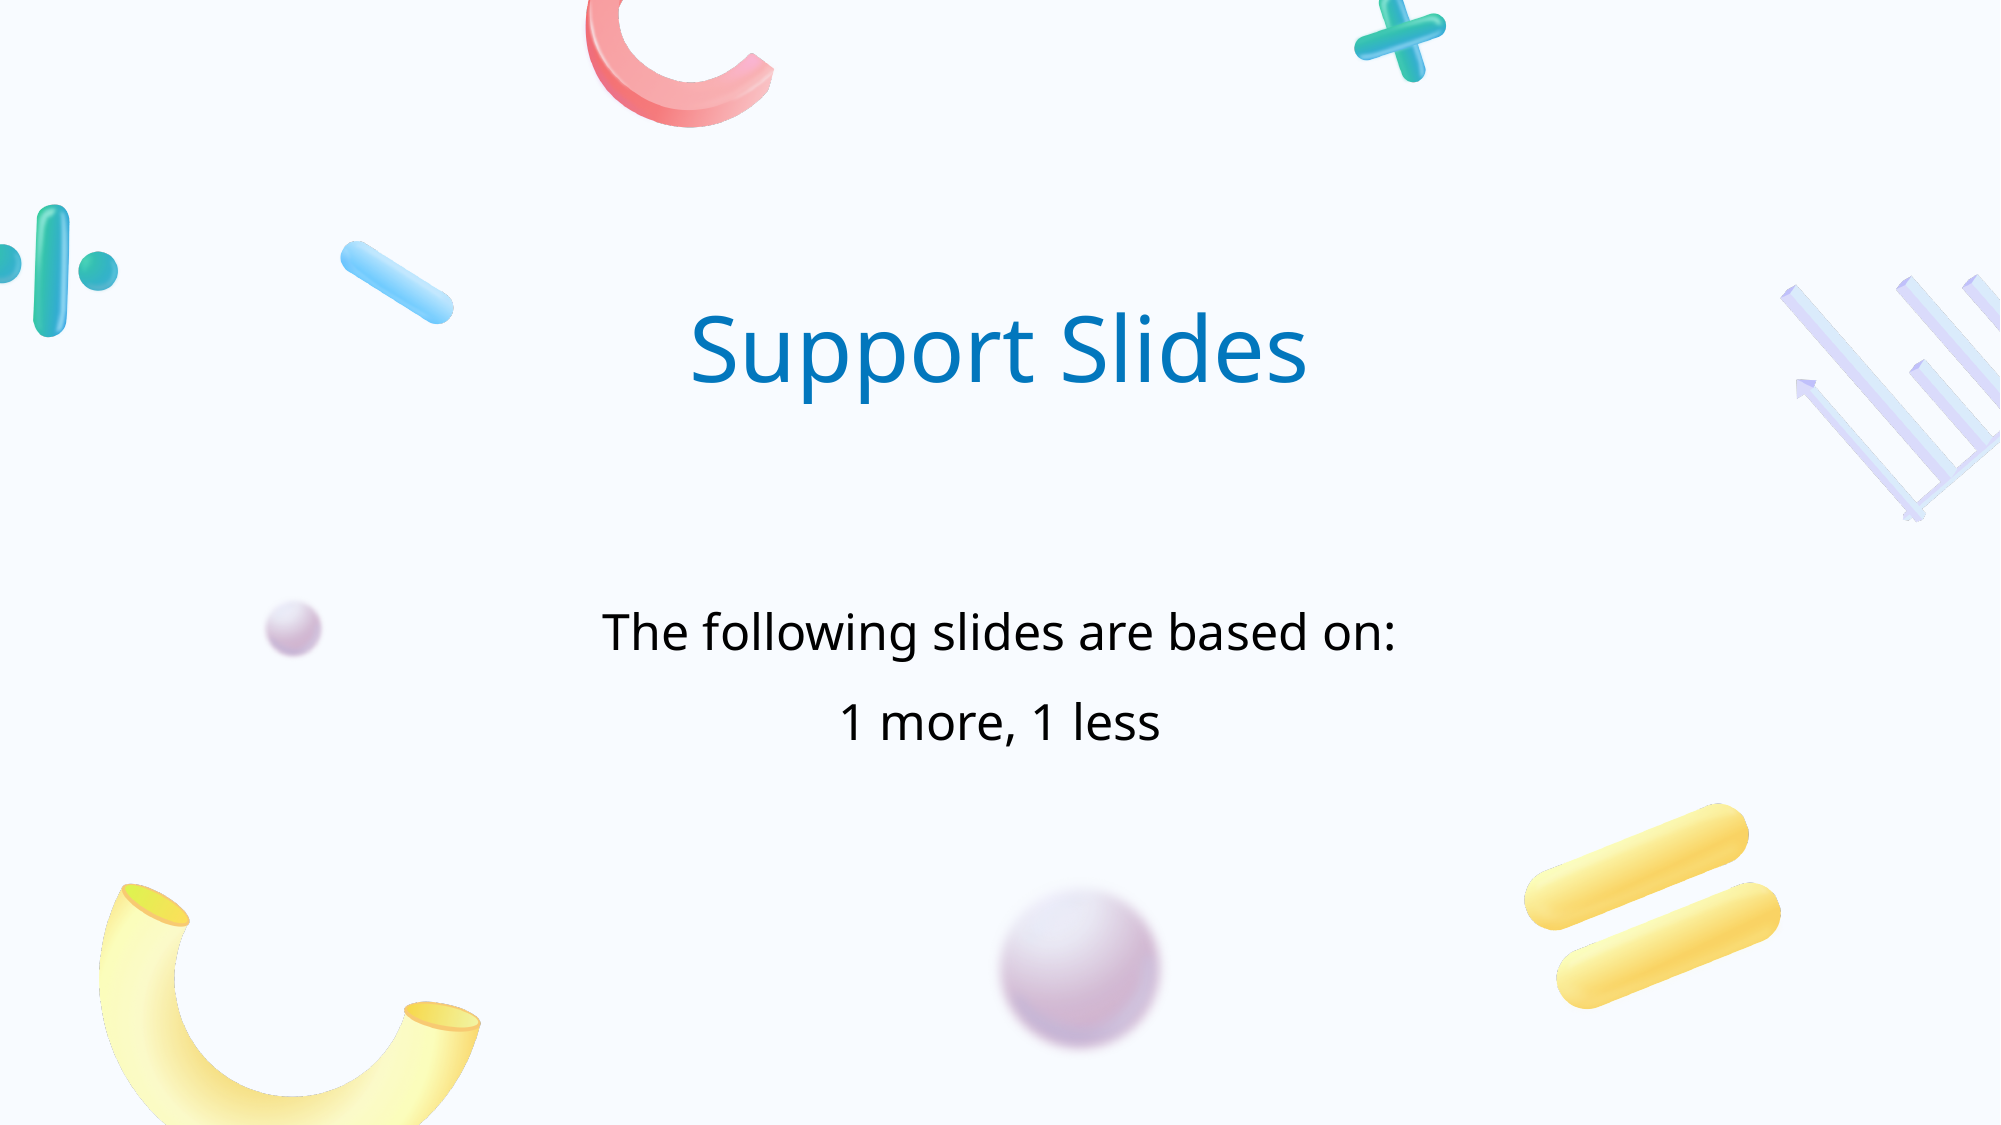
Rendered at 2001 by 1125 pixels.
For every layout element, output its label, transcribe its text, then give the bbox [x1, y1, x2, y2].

picture [0, 0, 2000, 1125]
title The following slides are based on: 1 more, 1 less [137, 562, 1863, 780]
